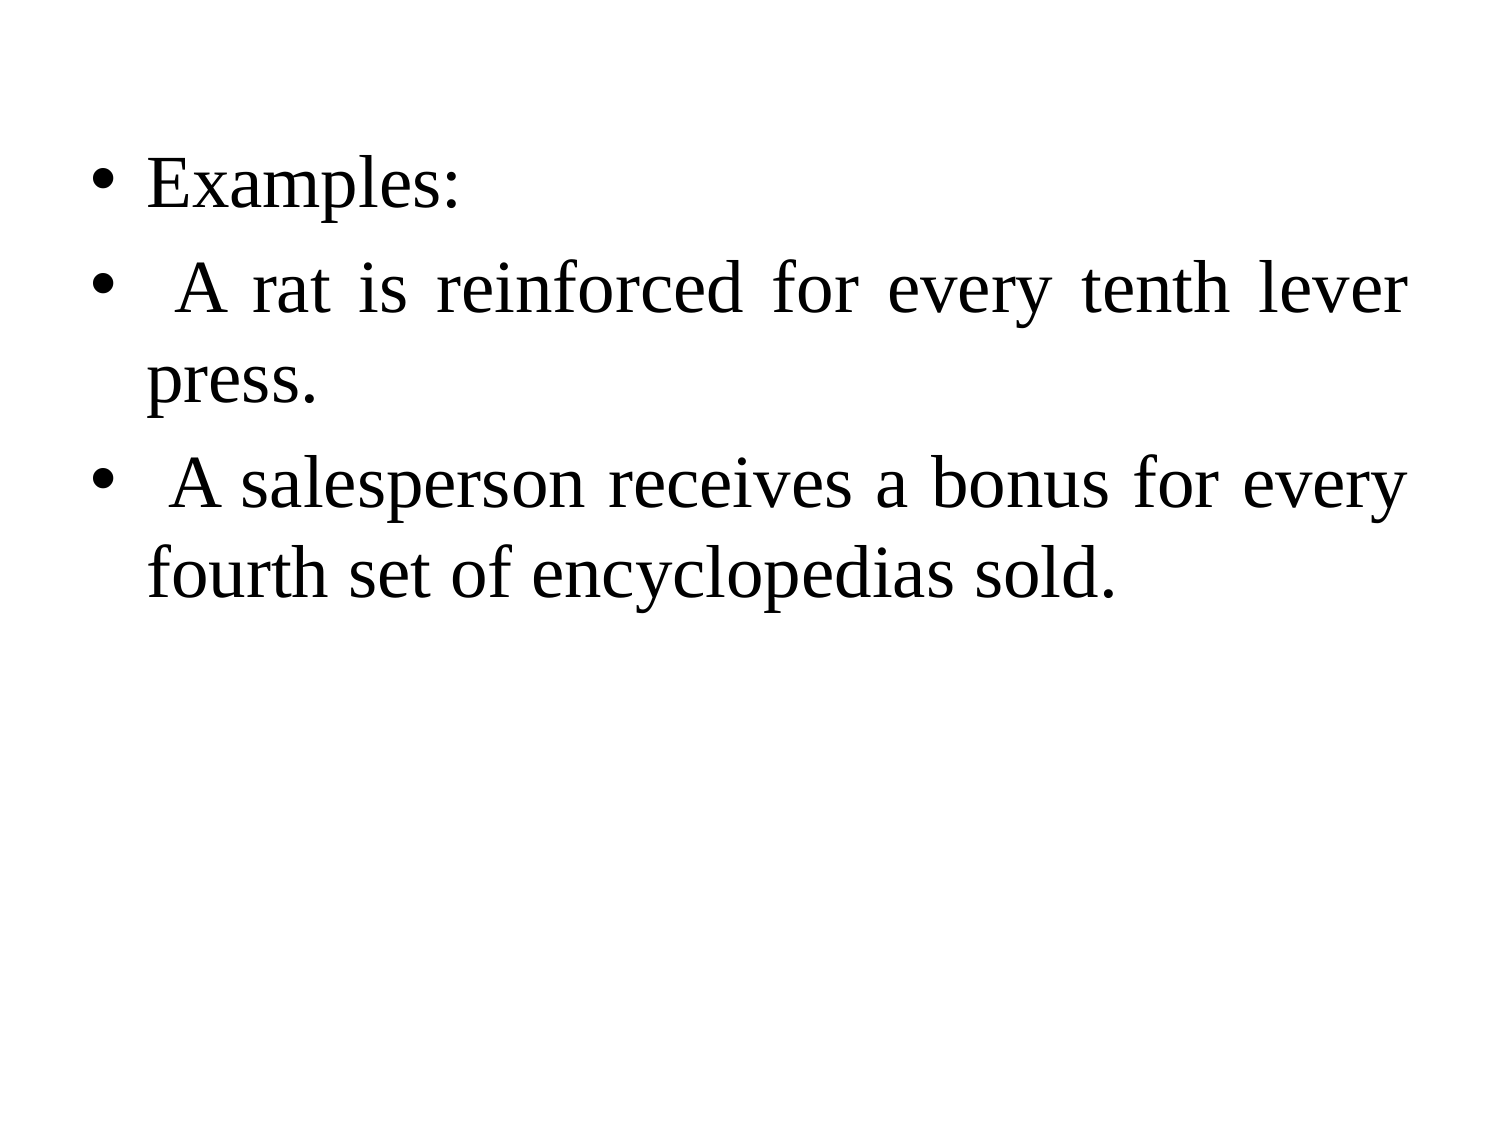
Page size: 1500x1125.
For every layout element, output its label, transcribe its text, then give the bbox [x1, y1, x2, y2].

list Examples: A rat is reinforced for every tenth lever press. A salesperson receives a bonus for every fourth set of encyclopedias sold. [75, 125, 1425, 1059]
